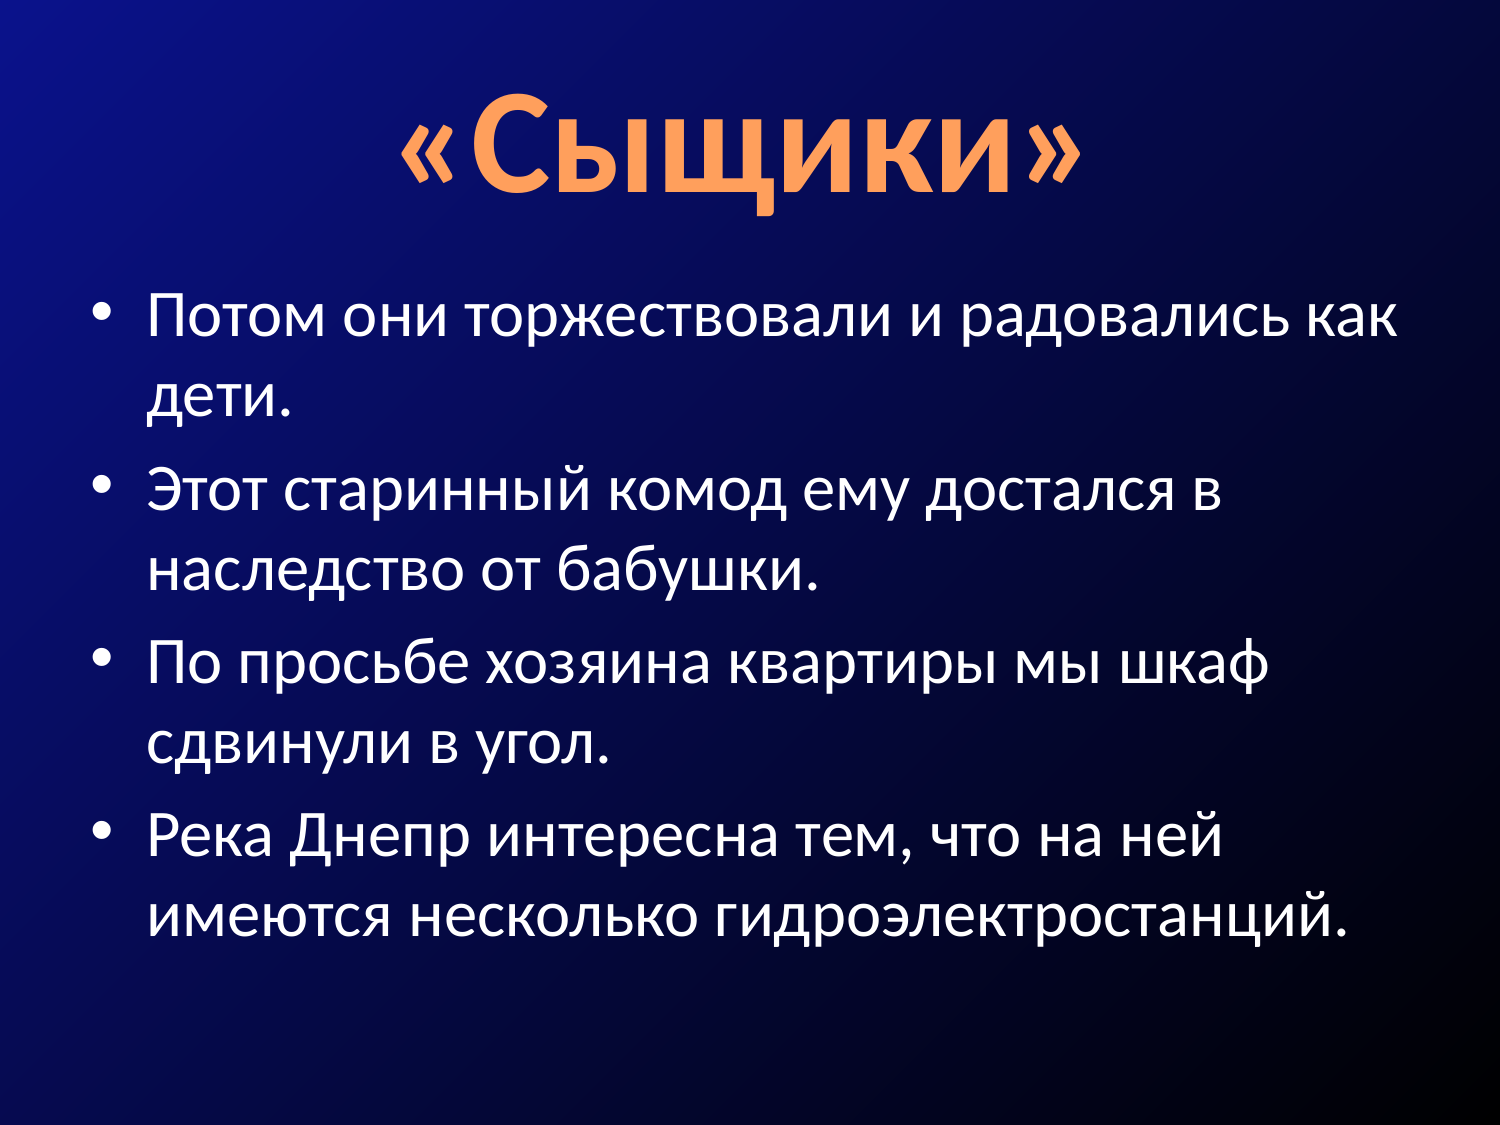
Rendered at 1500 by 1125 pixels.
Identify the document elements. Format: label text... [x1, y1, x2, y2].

text_box «Сыщики» [35, 35, 1454, 231]
list Потом они торжествовали и радовались как дети. Этот старинный комод ему достался в наследство от бабушки. По просьбе хозяина квартиры мы шкаф сдвинули в угол. Река Днепр интересна тем, что на ней имеются несколько гидроэлектростанций. [75, 262, 1500, 1055]
